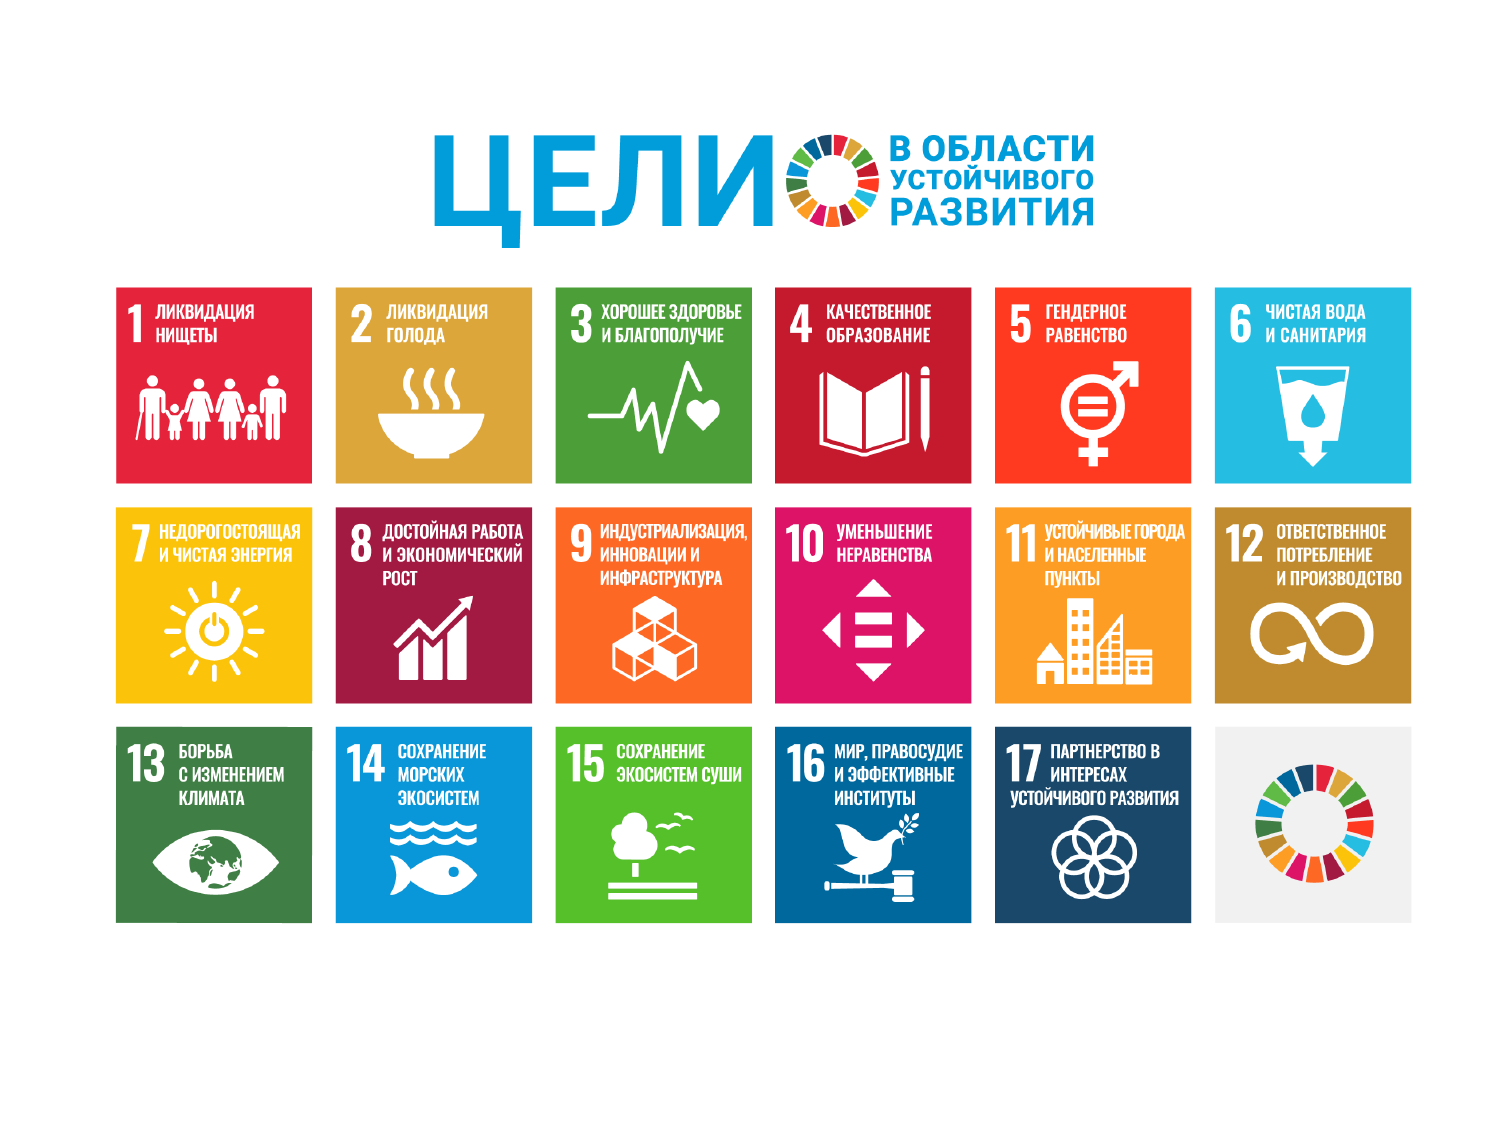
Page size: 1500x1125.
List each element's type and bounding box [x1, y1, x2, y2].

picture [52, 30, 1474, 1036]
